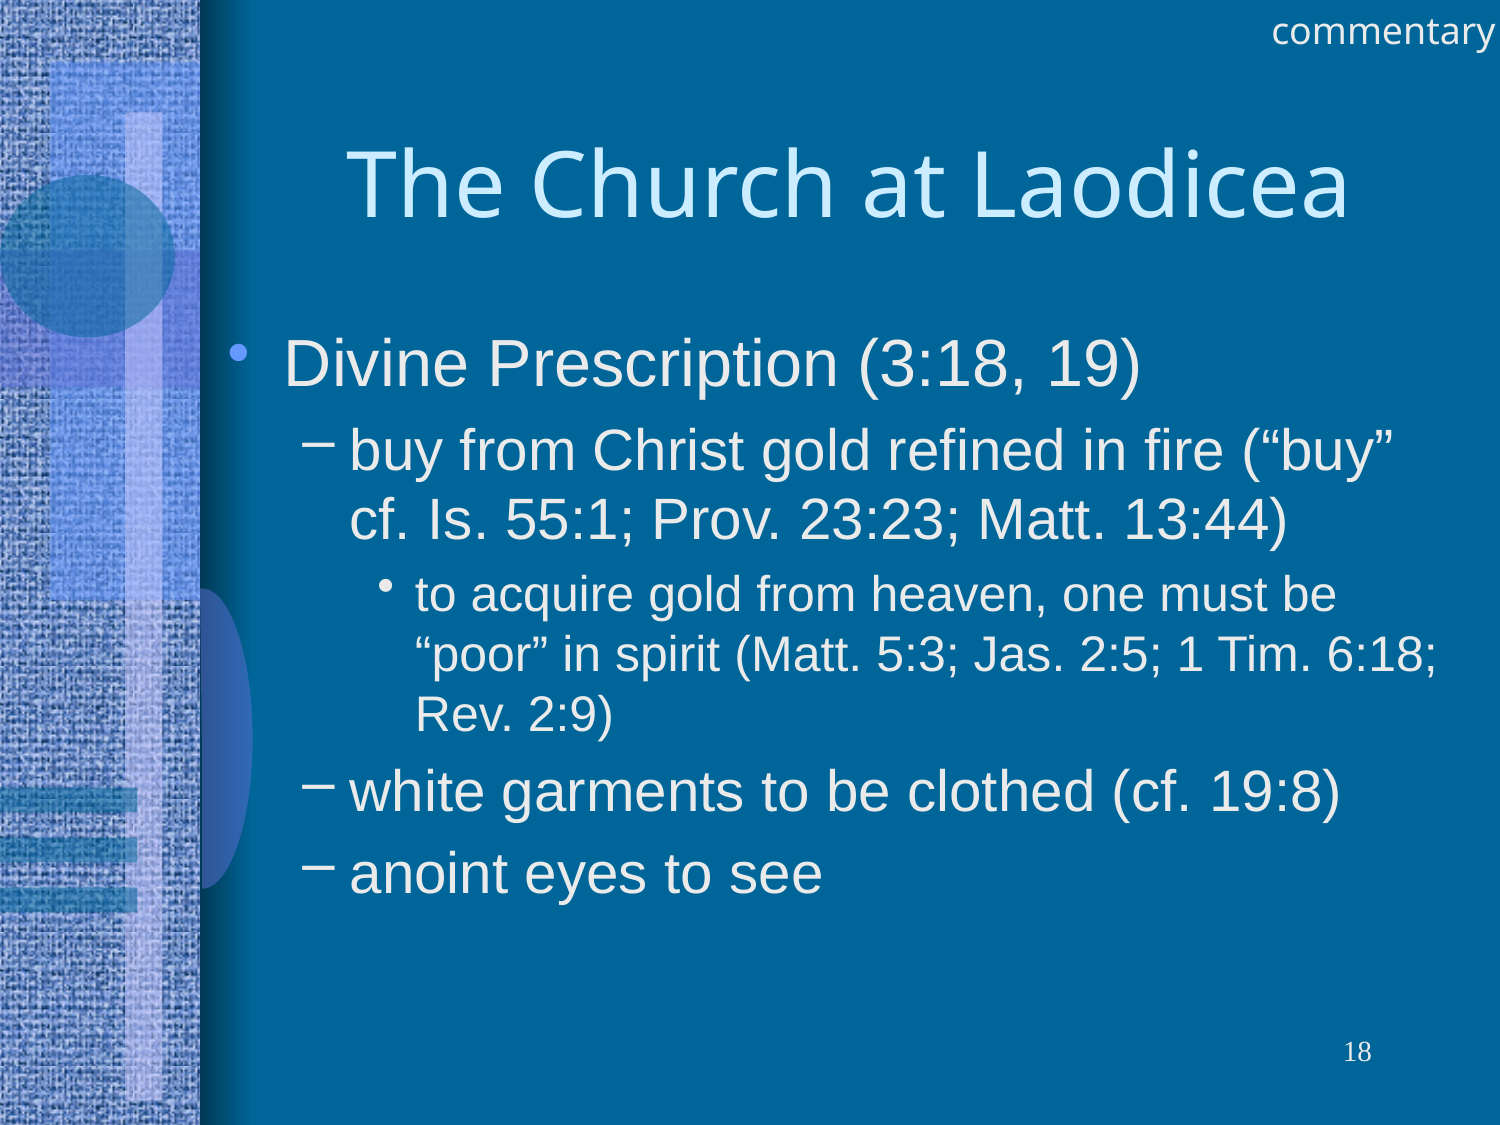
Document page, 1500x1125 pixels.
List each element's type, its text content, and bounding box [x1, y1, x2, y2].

picture [0, 0, 199, 249]
text_box commentary [1256, 0, 1500, 60]
slide_number 18 [1074, 1025, 1388, 1100]
title The Church at Laodicea [212, 87, 1488, 275]
list Divine Prescription (3:18, 19) buy from Christ gold refined in fire (“buy” cf. Is. 55:1; Prov. 23:23; Matt. 13:44) to acquire gold from heaven, one must be “poor” in spirit (Matt. 5:3; Jas. 2:5; 1 Tim. 6:18; Rev. 2:9) white garments to be clothed (cf. 19:8) anoint eyes to see [212, 312, 1488, 988]
picture [0, 388, 200, 1125]
